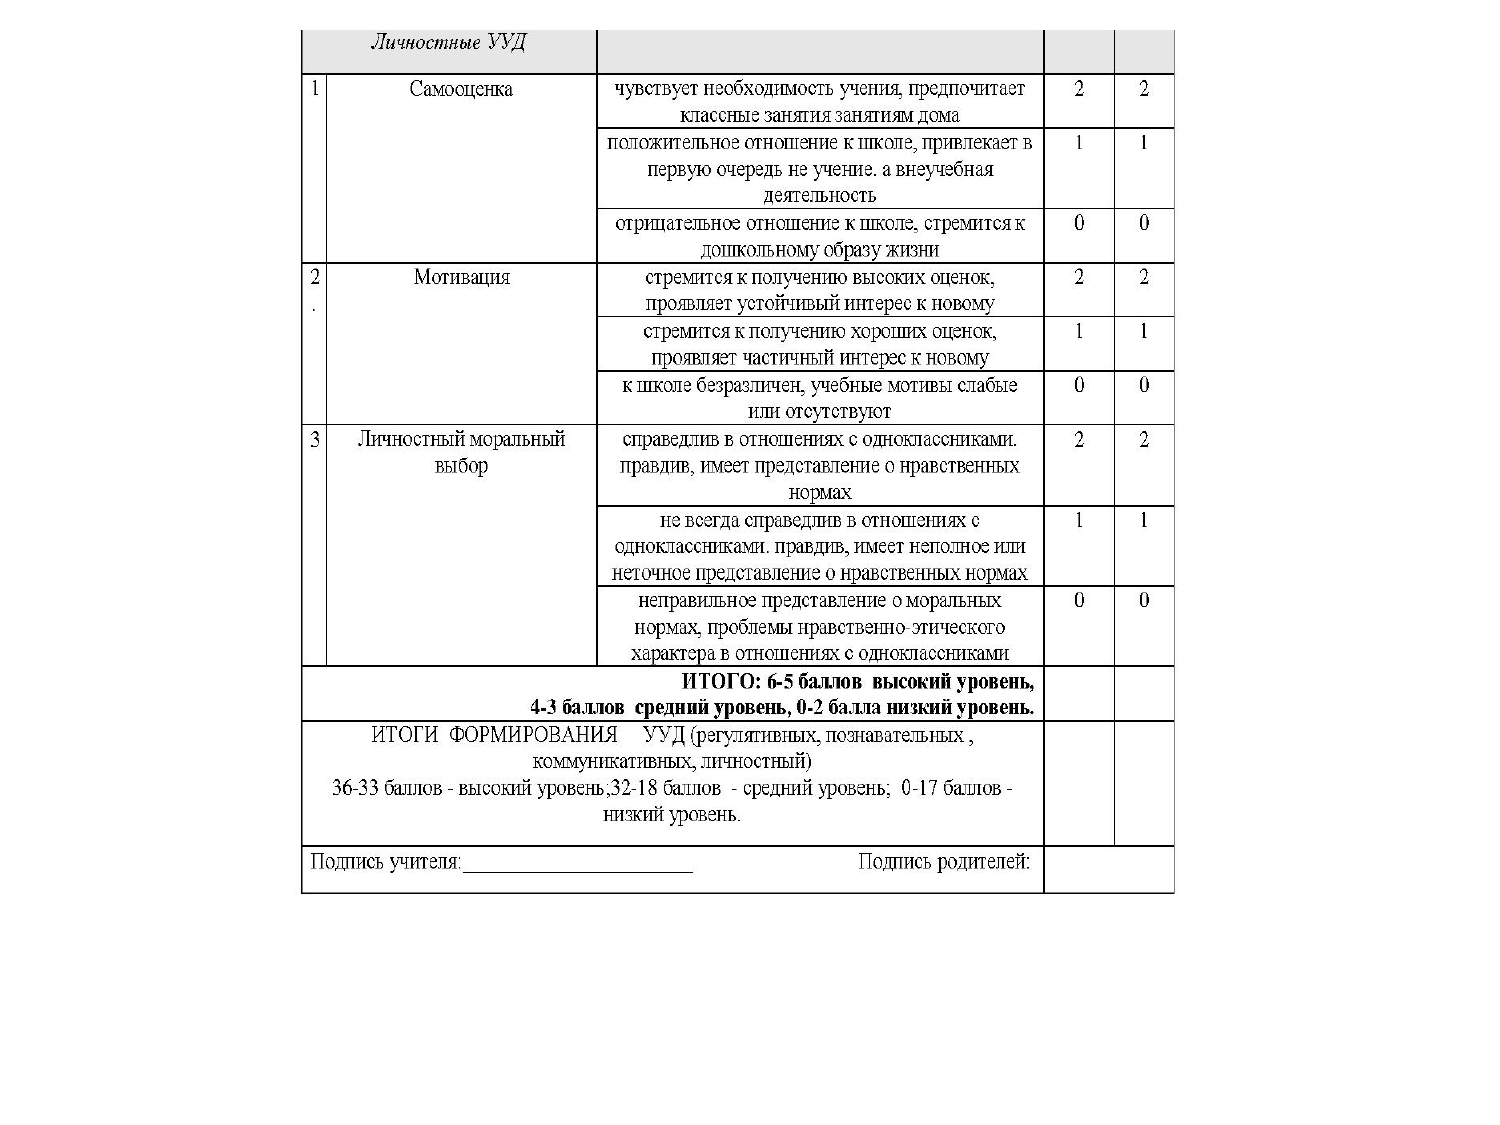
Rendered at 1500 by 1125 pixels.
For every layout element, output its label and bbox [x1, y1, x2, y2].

picture [288, 30, 1211, 918]
